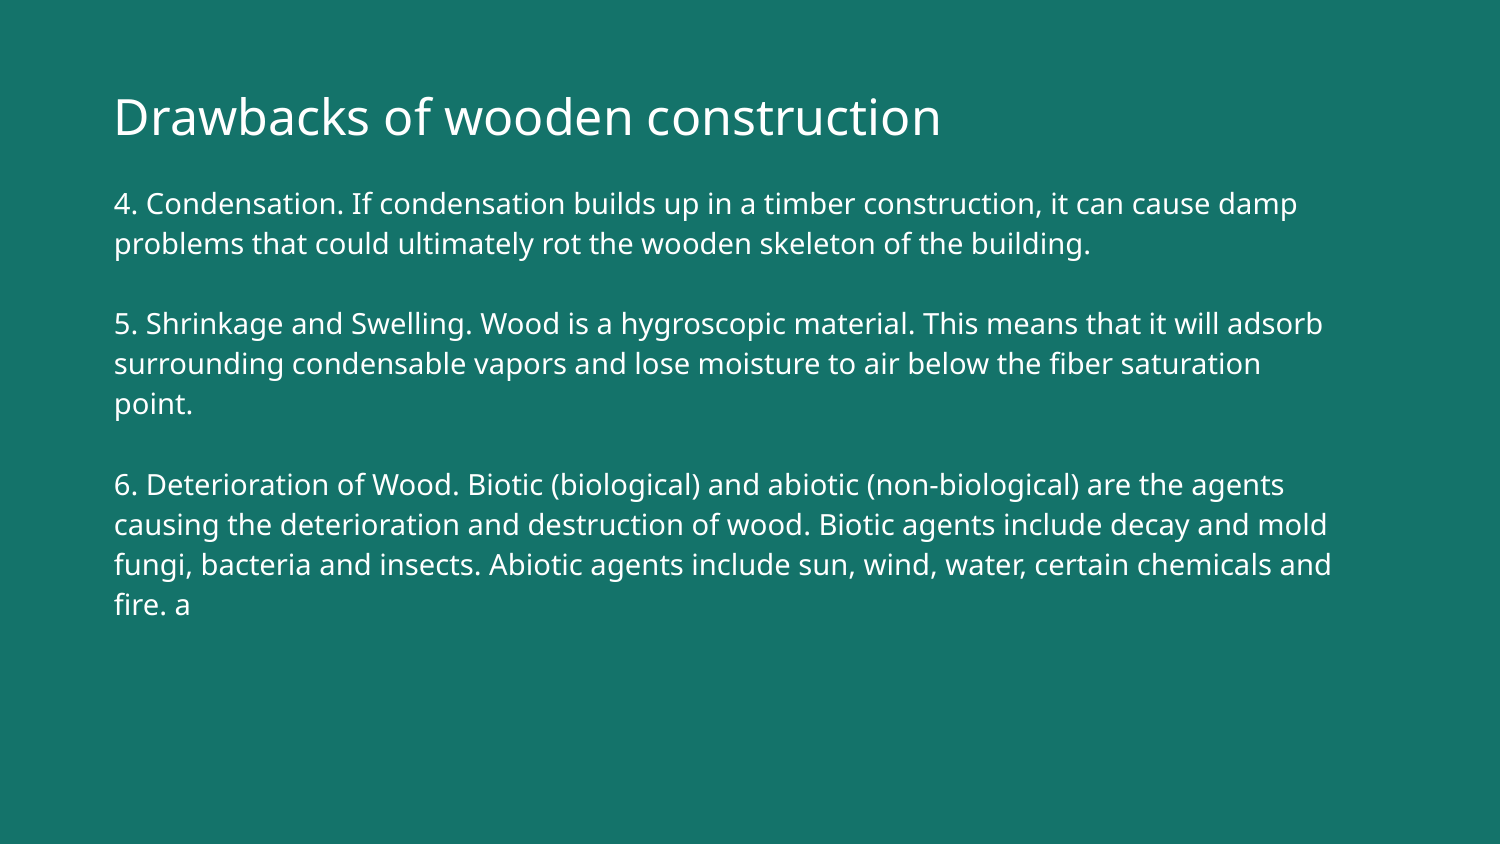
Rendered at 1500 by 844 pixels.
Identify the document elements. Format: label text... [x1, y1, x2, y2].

title Drawbacks of wooden construction [98, 75, 1247, 155]
list 4. Condensation. If condensation builds up in a timber construction, it can cause damp problems that could ultimately rot the wooden skeleton of the building. 5. Shrinkage and Swelling. Wood is a hygroscopic material. This means that it will adsorb surrounding condensable vapors and lose moisture to air below the fiber saturation point. 6. Deterioration of Wood. Biotic (biological) and abiotic (non-biological) are the agents causing the deterioration and destruction of wood. Biotic agents include decay and mold fungi, bacteria and insects. Abiotic agents include sun, wind, water, certain chemicals and fire. a [98, 164, 1357, 654]
